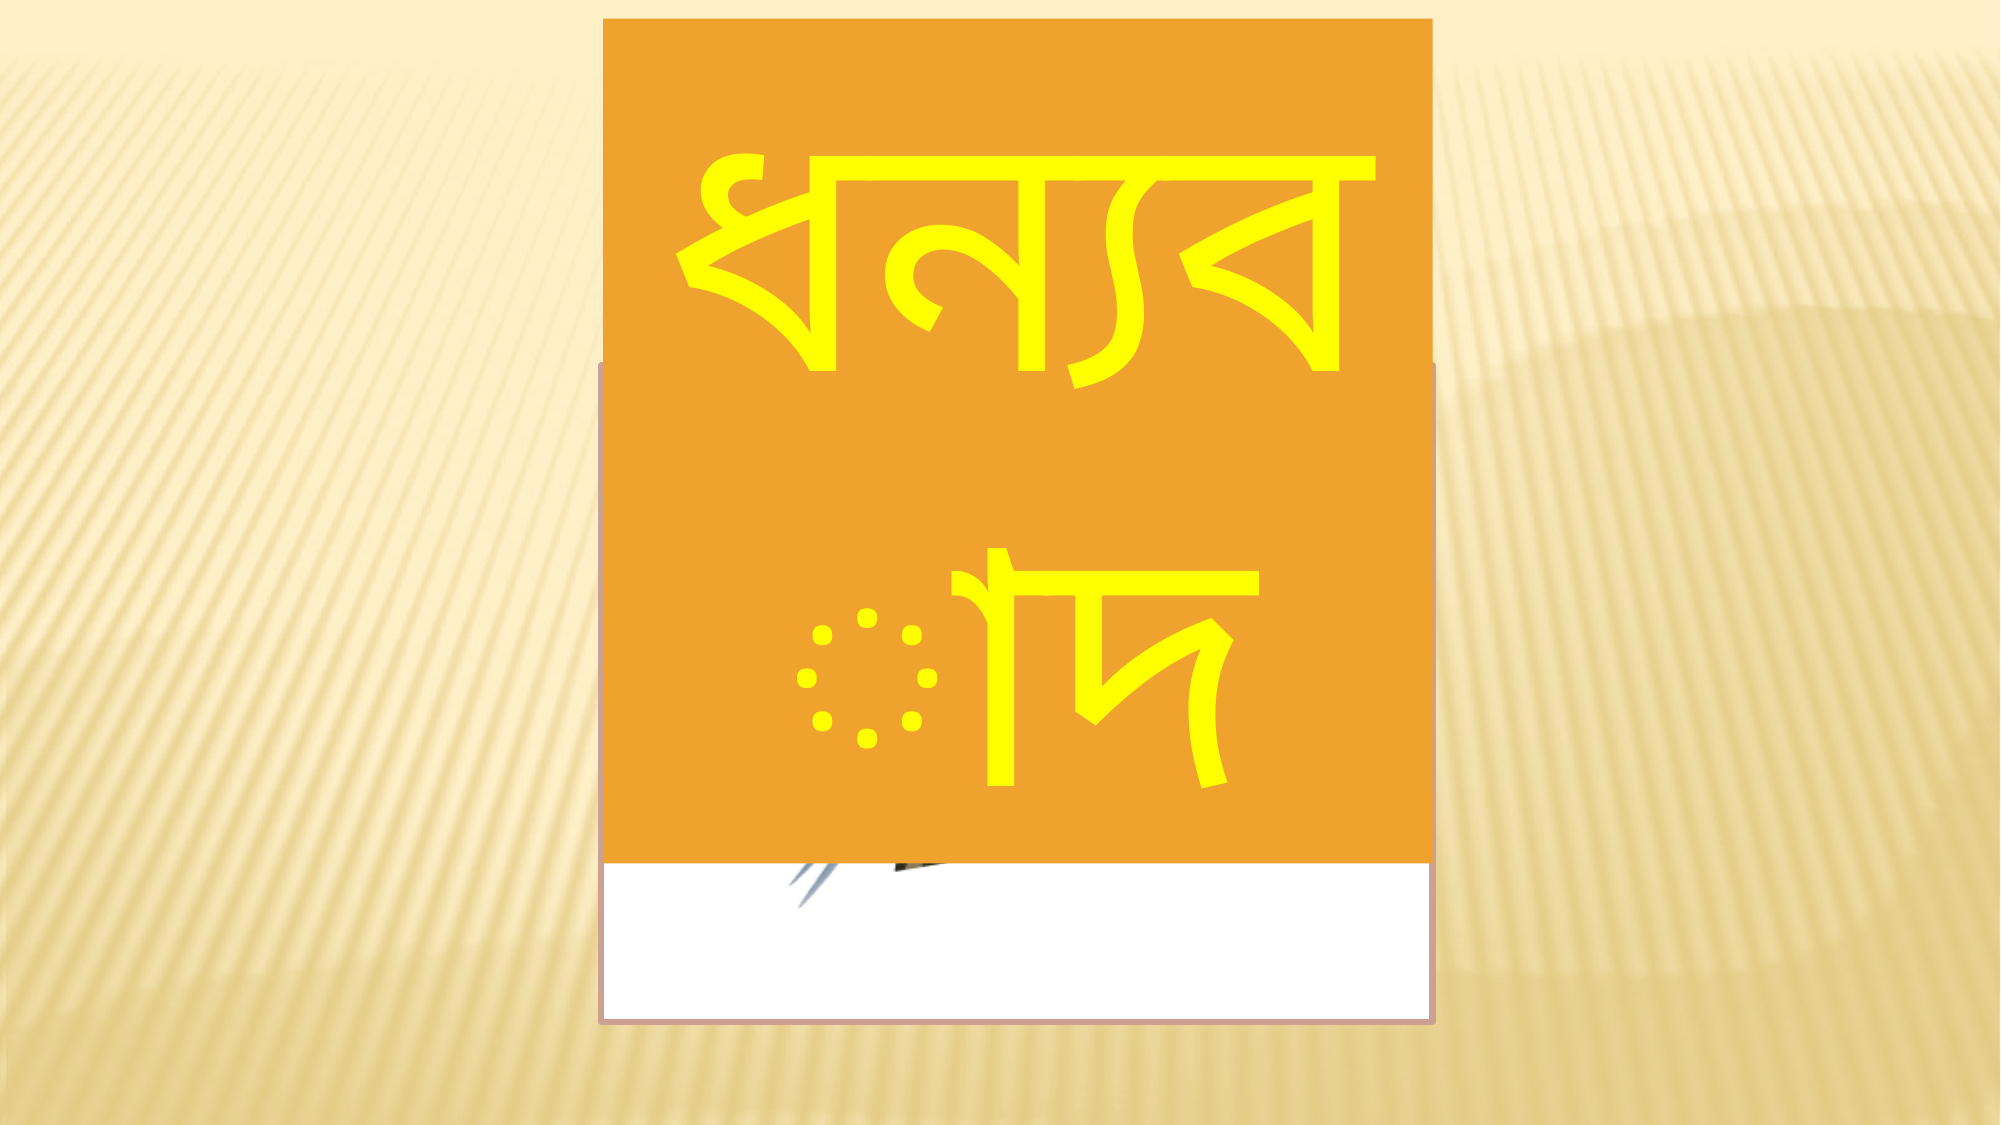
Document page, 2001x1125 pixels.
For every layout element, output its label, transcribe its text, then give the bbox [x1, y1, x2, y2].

text_box ধন্যবাদ [603, 18, 1433, 370]
picture [603, 368, 1430, 1020]
